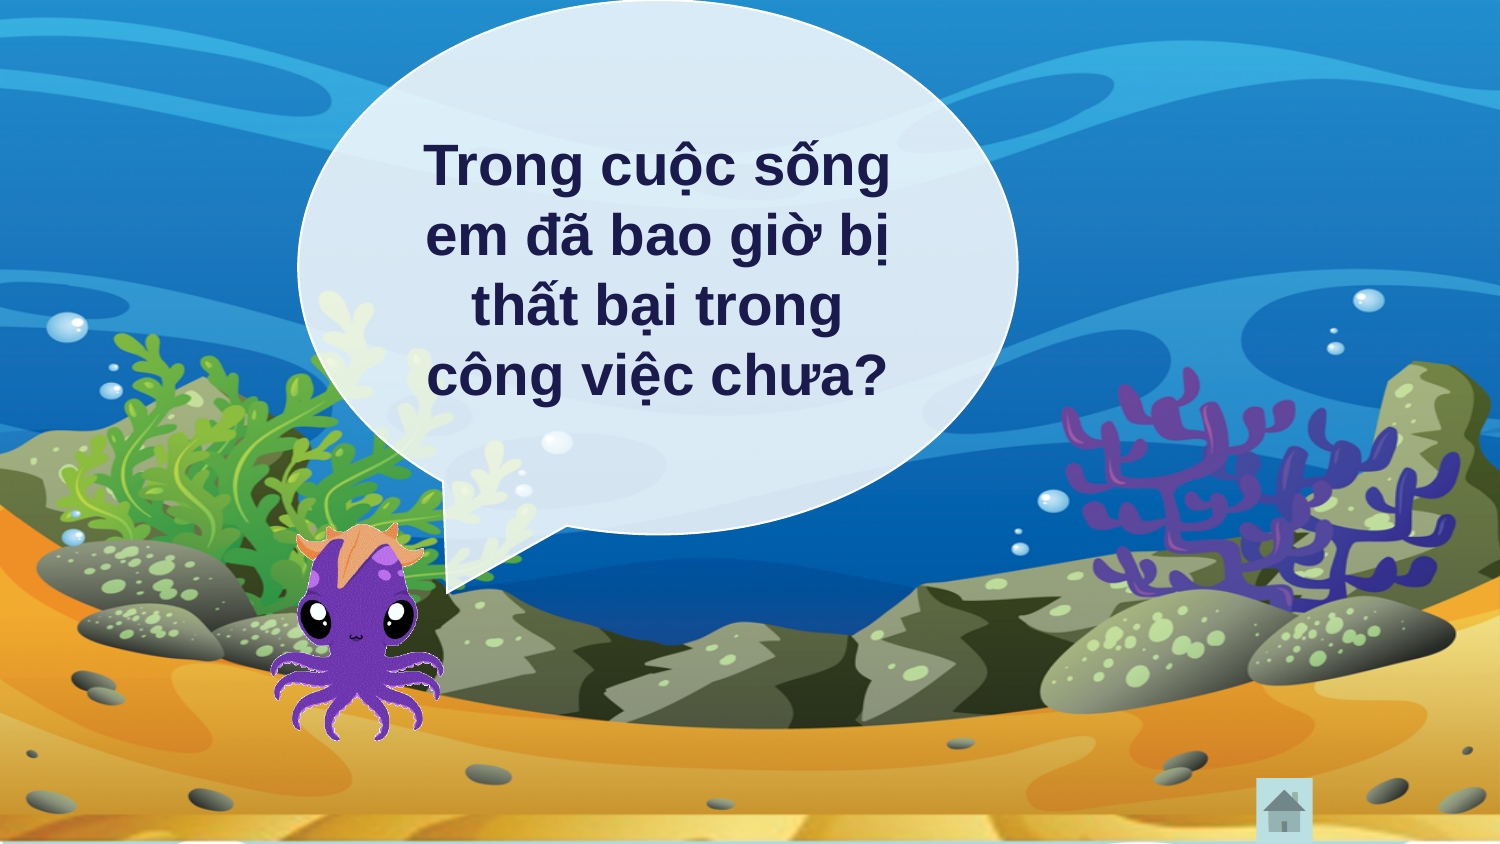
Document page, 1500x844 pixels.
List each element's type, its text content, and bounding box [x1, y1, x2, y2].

text_box Trong cuộc sống em đã bao giờ bị thất bại trong công việc chưa? [297, 0, 1019, 574]
picture [0, 0, 1500, 844]
text_box [1256, 778, 1313, 844]
